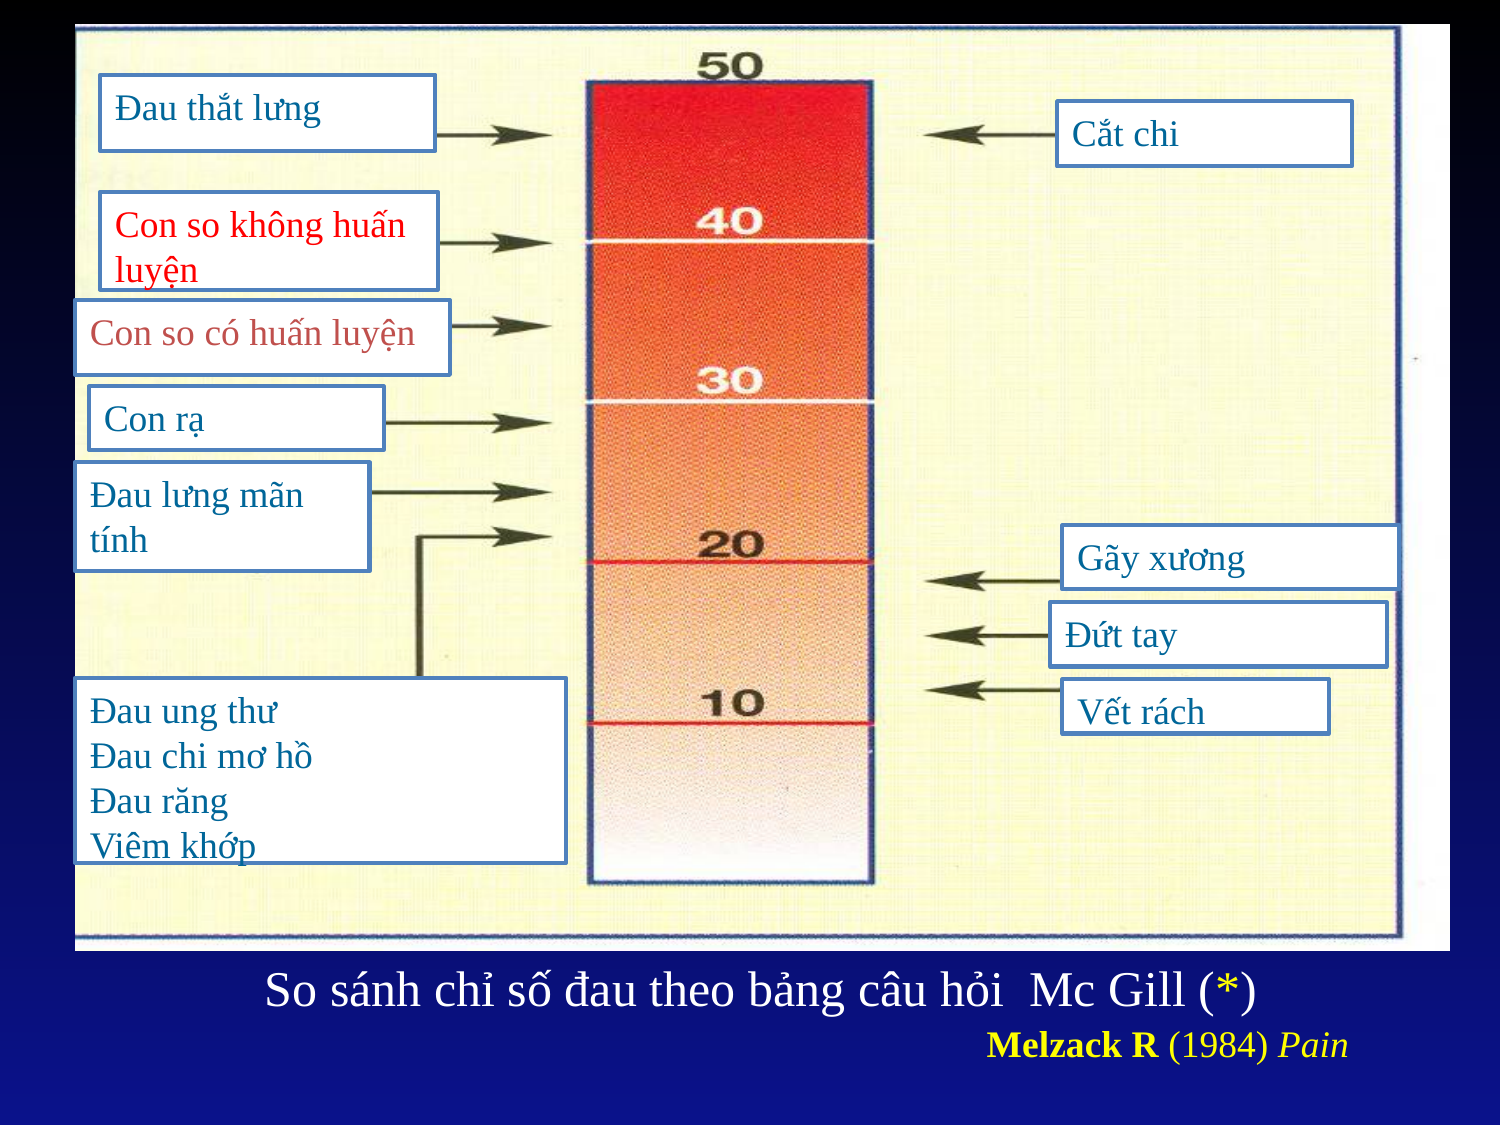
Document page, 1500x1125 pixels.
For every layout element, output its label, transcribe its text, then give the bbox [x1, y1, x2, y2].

text_box Melzack R (1984) Pain [962, 1034, 1425, 1073]
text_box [74, 24, 1451, 1026]
